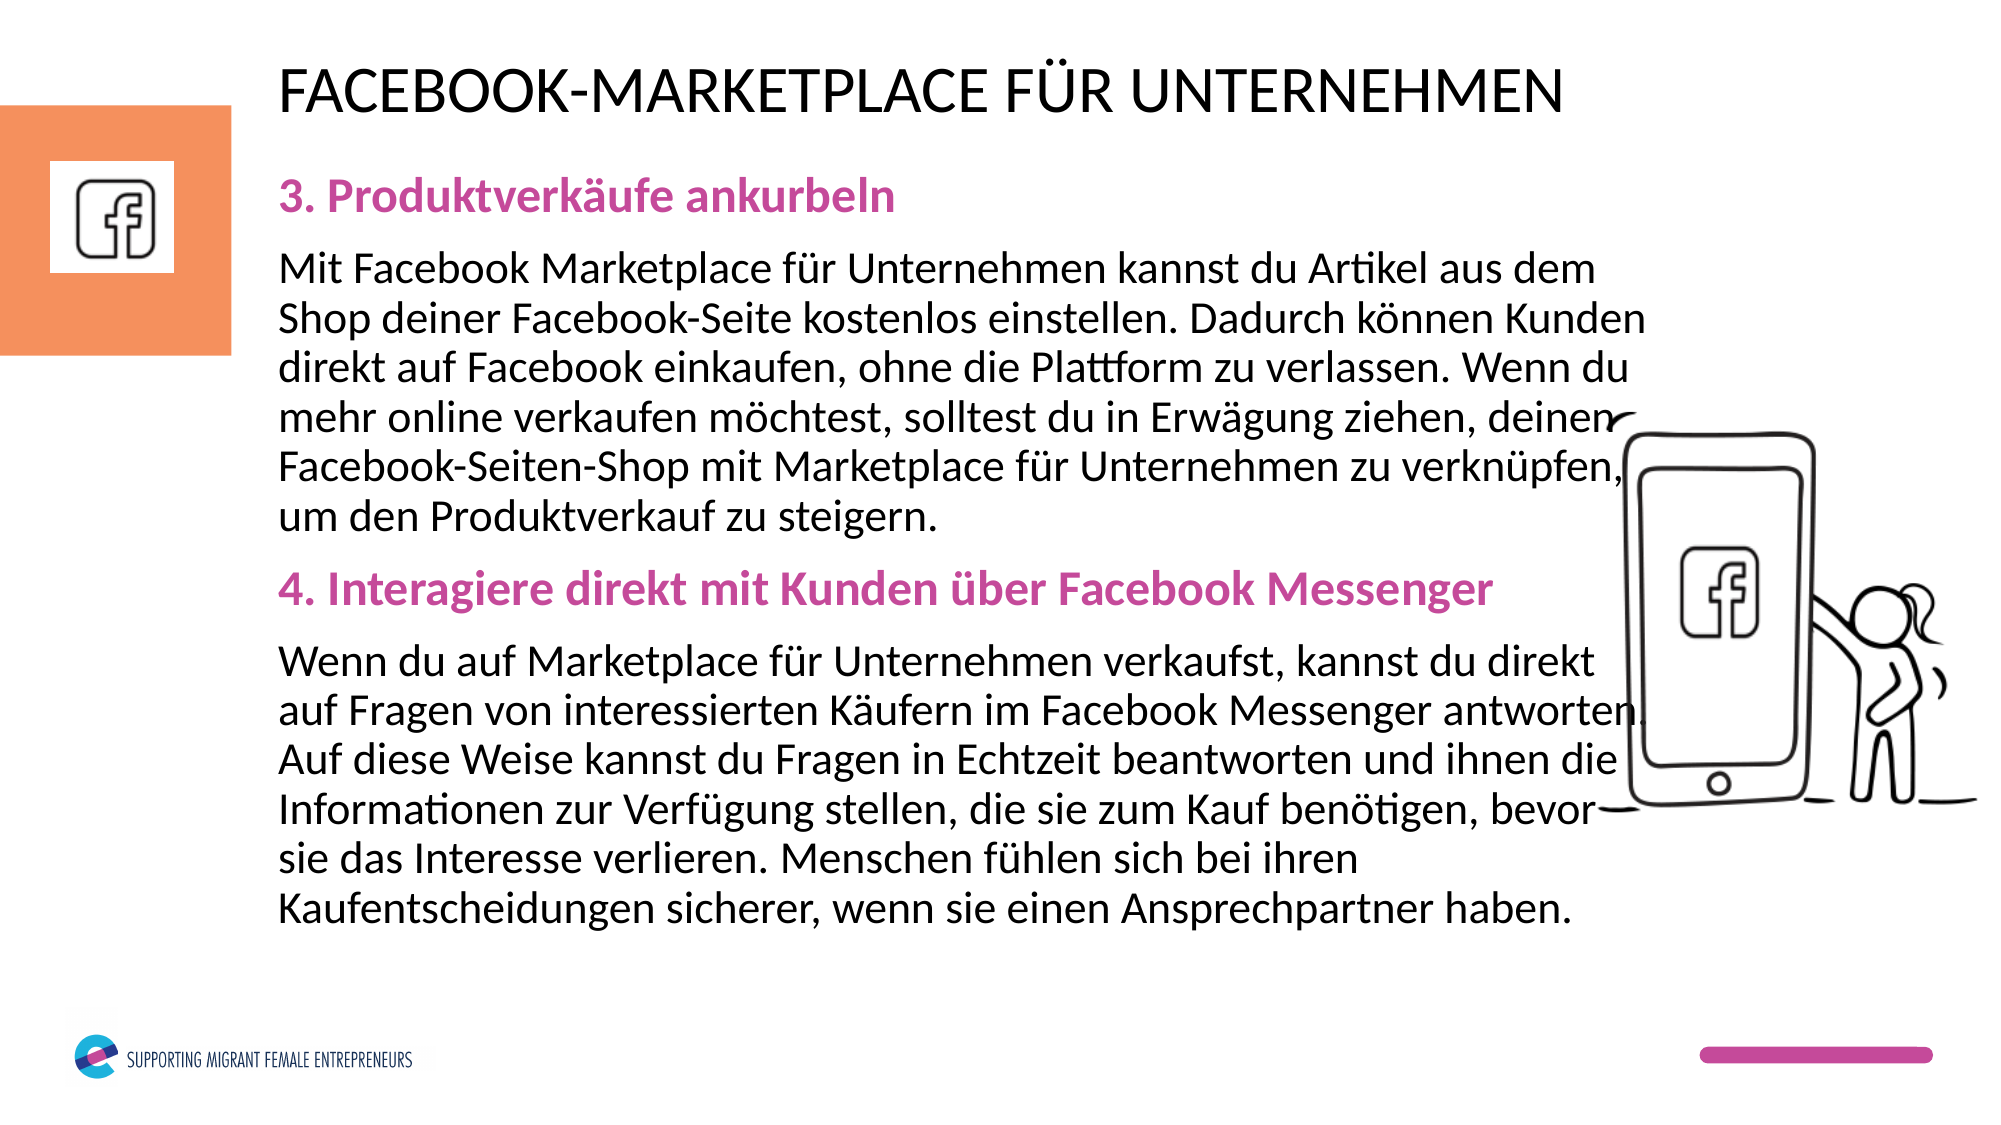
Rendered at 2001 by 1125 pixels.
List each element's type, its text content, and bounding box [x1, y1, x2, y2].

list FACEBOOK-MARKETPLACE FÜR UNTERNEHMEN [263, 47, 1846, 162]
list 3. Produktverkäufe ankurbeln Mit Facebook Marketplace für Unternehmen kannst du Artikel aus dem Shop deiner Facebook-Seite kostenlos einstellen. Dadurch können Kunden direkt auf Facebook einkaufen, ohne die Plattform zu verlassen. Wenn du mehr online verkaufen möchtest, solltest du in Erwägung ziehen, deinen Facebook-Seiten-Shop mit Marketplace für Unternehmen zu verknüpfen, um den Produktverkauf zu steigern. 4. Interagiere direkt mit Kunden über Facebook Messenger Wenn du auf Marketplace für Unternehmen verkaufst, kannst du direkt auf Fragen von interessierten Käufern im Facebook Messenger antworten. Auf diese Weise kannst du Fragen in Echtzeit beantworten und ihnen die Informationen zur Verfügung stellen, die sie zum Kauf benötigen, bevor sie das Interesse verlieren. Menschen fühlen sich bei ihren Kaufentscheidungen sicherer, wenn sie einen Ansprechpartner haben. [263, 162, 1673, 695]
picture [1531, 372, 2000, 858]
picture [65, 1007, 118, 1087]
picture [49, 161, 174, 273]
picture [126, 1046, 436, 1071]
